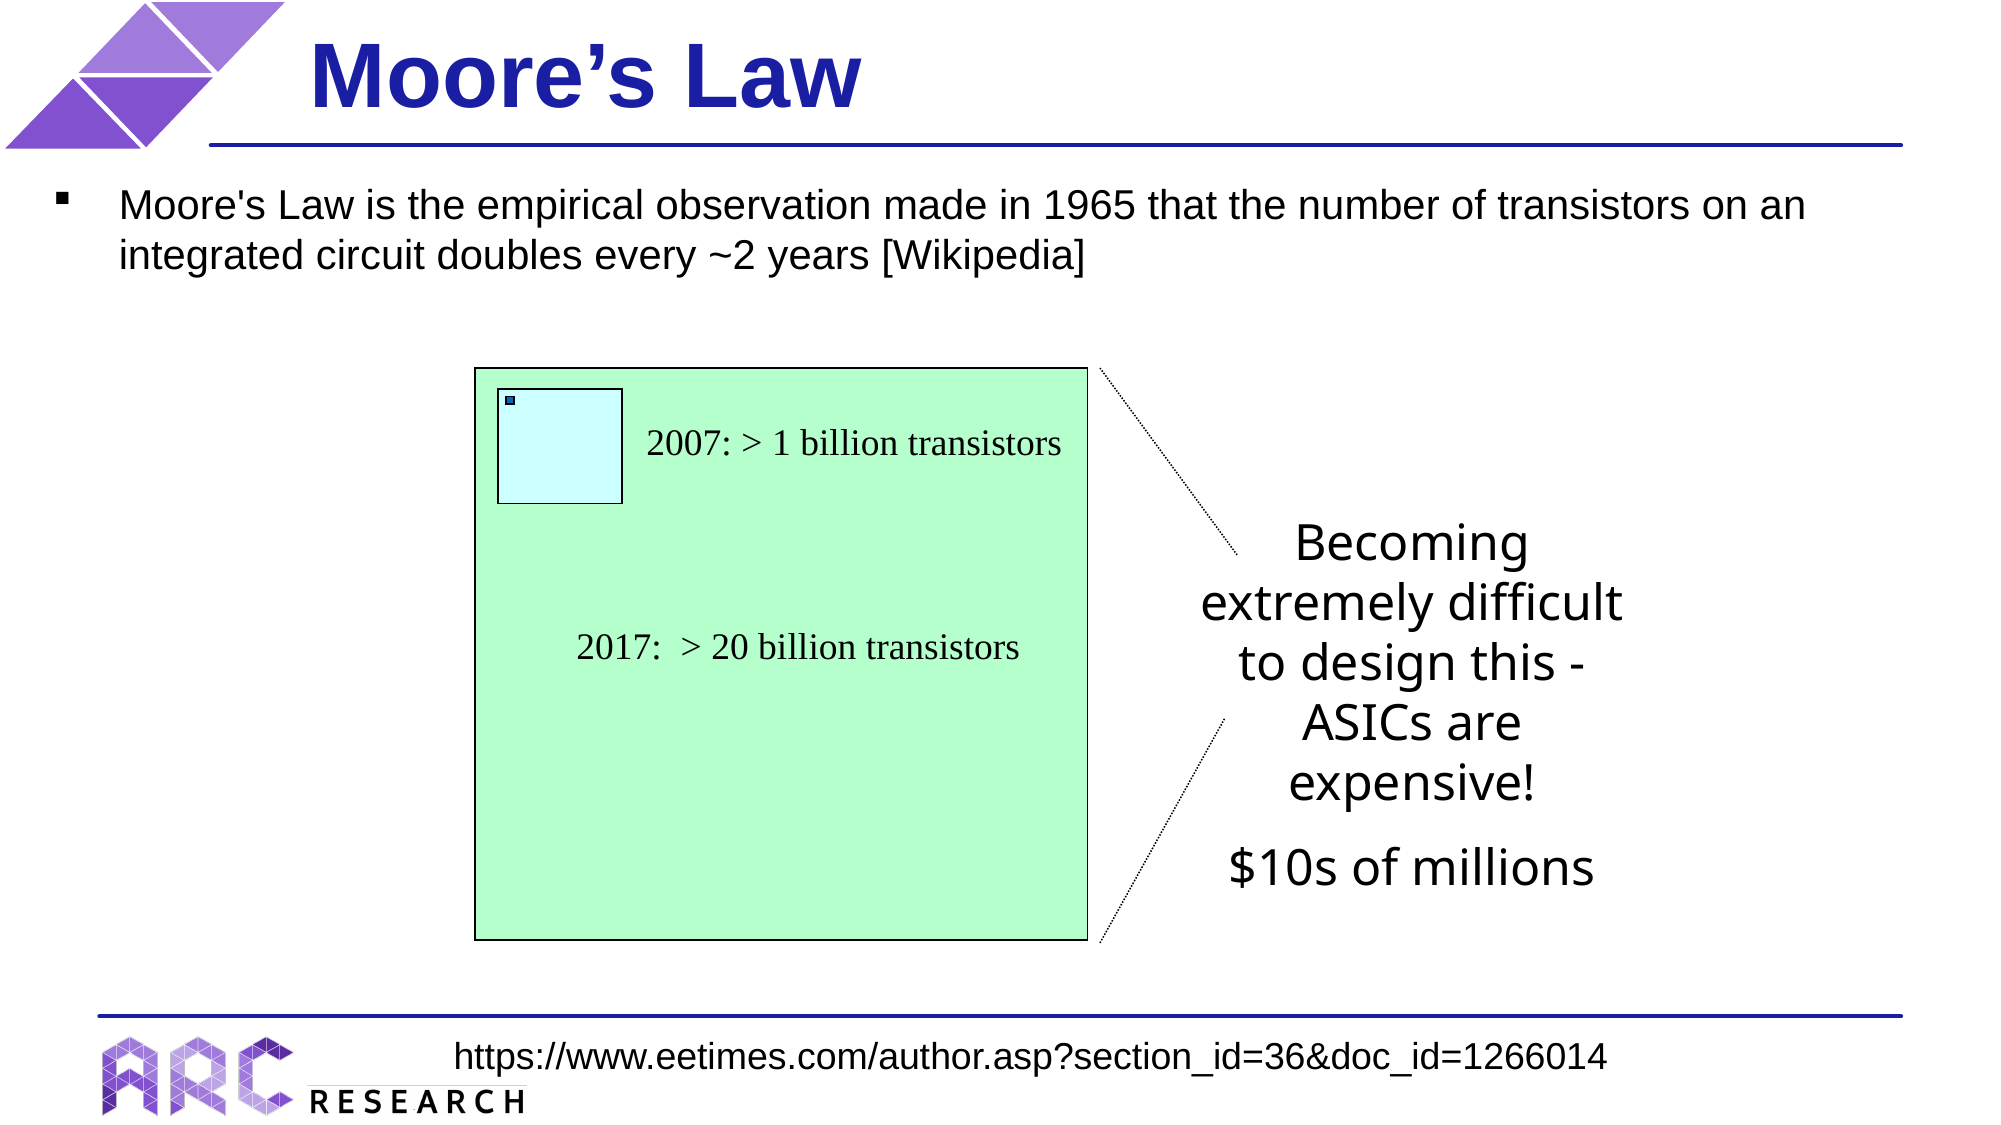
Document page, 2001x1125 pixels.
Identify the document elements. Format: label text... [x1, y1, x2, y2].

text_box Becoming extremely difficult to design this - ASICs are expensive! $10s of millions [1175, 503, 1650, 904]
text_box 2007: > 1 billion transistors [622, 417, 1063, 480]
picture [307, 1083, 527, 1116]
text_box [498, 388, 622, 504]
text_box https://www.eetimes.com/author.asp?section_id=36&doc_id=1266014 [438, 1024, 1650, 1085]
picture [99, 1036, 296, 1119]
text_box 2017: > 20 billion transistors [548, 622, 1049, 661]
list Moore's Law is the empirical observation made in 1965 that the number of transistors on an integrated circuit doubles every ~2 years [Wikipedia] [43, 177, 1957, 1012]
title Moore’s Law [288, 0, 1796, 143]
text_box [474, 367, 1088, 940]
text_box [505, 396, 515, 404]
